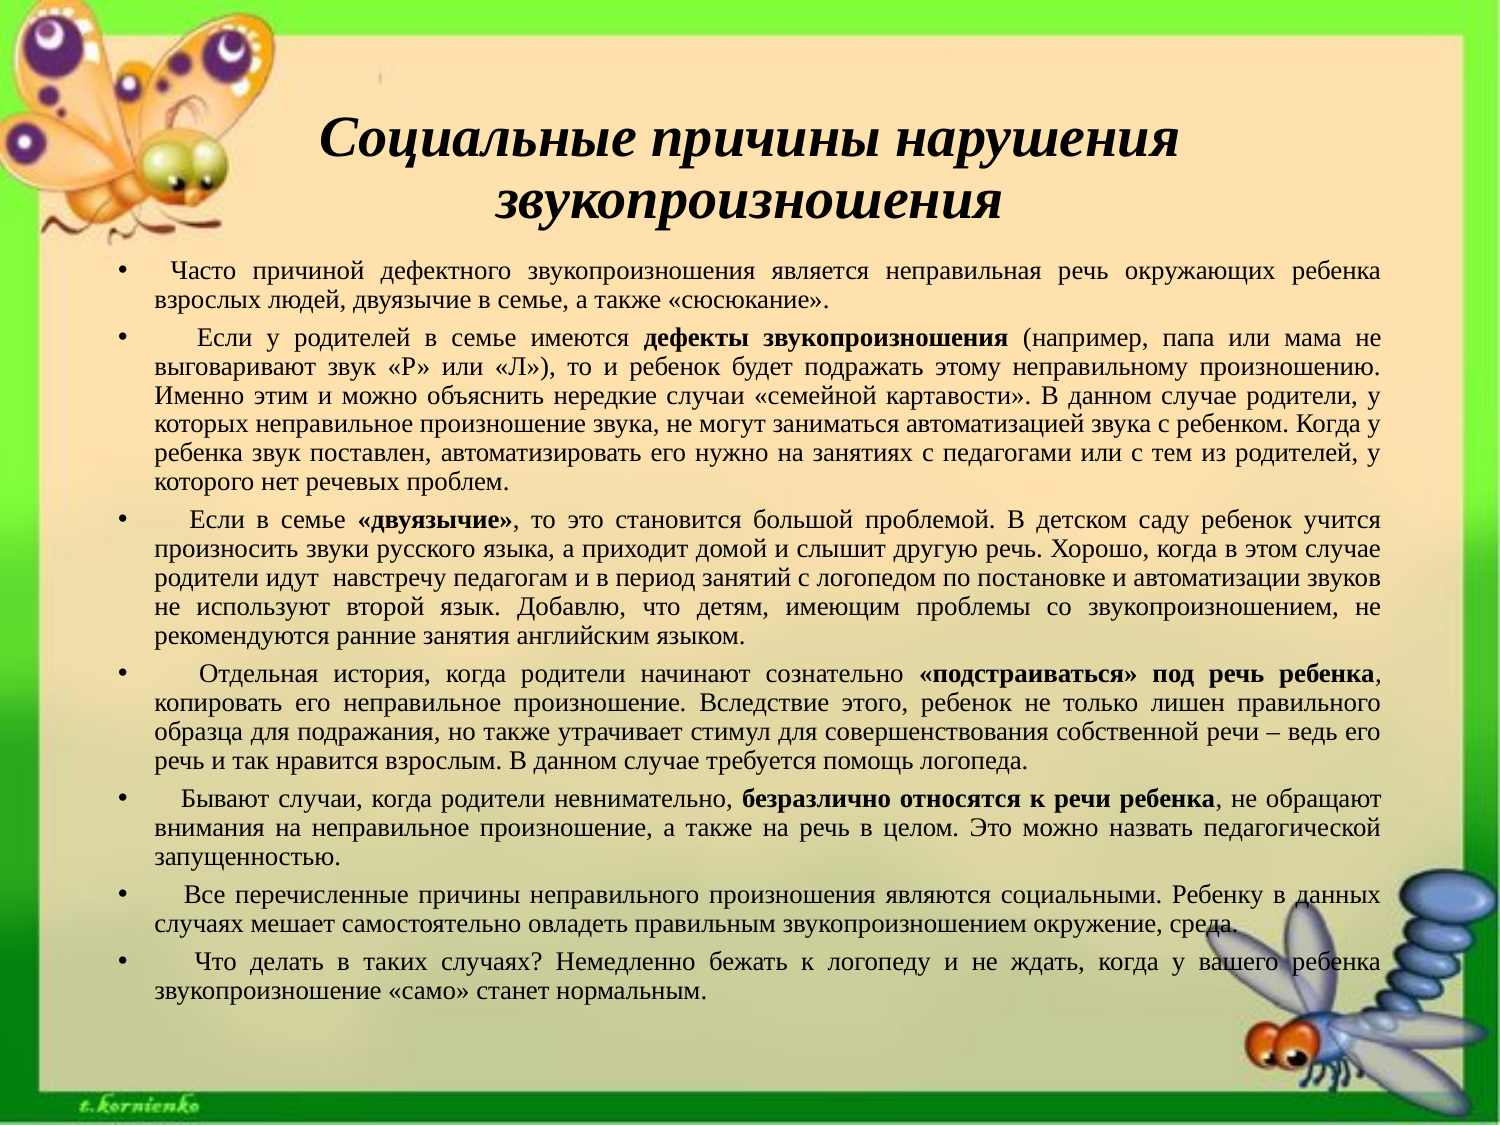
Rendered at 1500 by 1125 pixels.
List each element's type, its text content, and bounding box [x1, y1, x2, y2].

title Социальные причины нарушения звукопроизношения [103, 59, 1397, 248]
list Часто причиной дефектного звукопроизношения является неправильная речь окружающих ребенка взрослых людей, двуязычие в семье, а также «сюсюкание». Если у родителей в семье имеются дефекты звукопроизношения (например, папа или мама не выговаривают звук «Р» или «Л»), то и ребенок будет подражать этому неправильному произношению. Именно этим и можно объяснить нередкие случаи «семейной картавости». В данном случае родители, у которых неправильное произношение звука, не могут заниматься автоматизацией звука с ребенком. Когда у ребенка звук поставлен, автоматизировать его нужно на занятиях с педагогами или с тем из родителей, у которого нет речевых проблем. Если в семье «двуязычие», то это становится большой проблемой. В детском саду ребенок учится произносить звуки русского языка, а приходит домой и слышит другую речь. Хорошо, когда в этом случае родители идут навстречу педагогам и в период занятий с логопедом по постановке и автоматизации звуков не используют второй язык. Добавлю, что детям, имеющим проблемы со звукопроизношением, не рекомендуются ранние занятия английским языком. Отдельная история, когда родители начинают сознательно «подстраиваться» под речь ребенка, копировать его неправильное произношение. Вследствие этого, ребенок не только лишен правильного образца для подражания, но также утрачивает стимул для совершенствования собственной речи – ведь его речь и так нравится взрослым. В данном случае требуется помощь логопеда. Бывают случаи, когда родители невнимательно, безразлично относятся к речи ребенка, не обращают внимания на неправильное произношение, а также на речь в целом. Это можно назвать педагогической запущенностью. Все перечисленные причины неправильного произношения являются социальными. Ребенку в данных случаях мешает самостоятельно овладеть правильным звукопроизношением окружение, среда. Что делать в таких случаях? Немедленно бежать к логопеду и не ждать, когда у вашего ребенка звукопроизношение «само» станет нормальным. [103, 248, 1397, 1014]
picture [0, 0, 1500, 1125]
